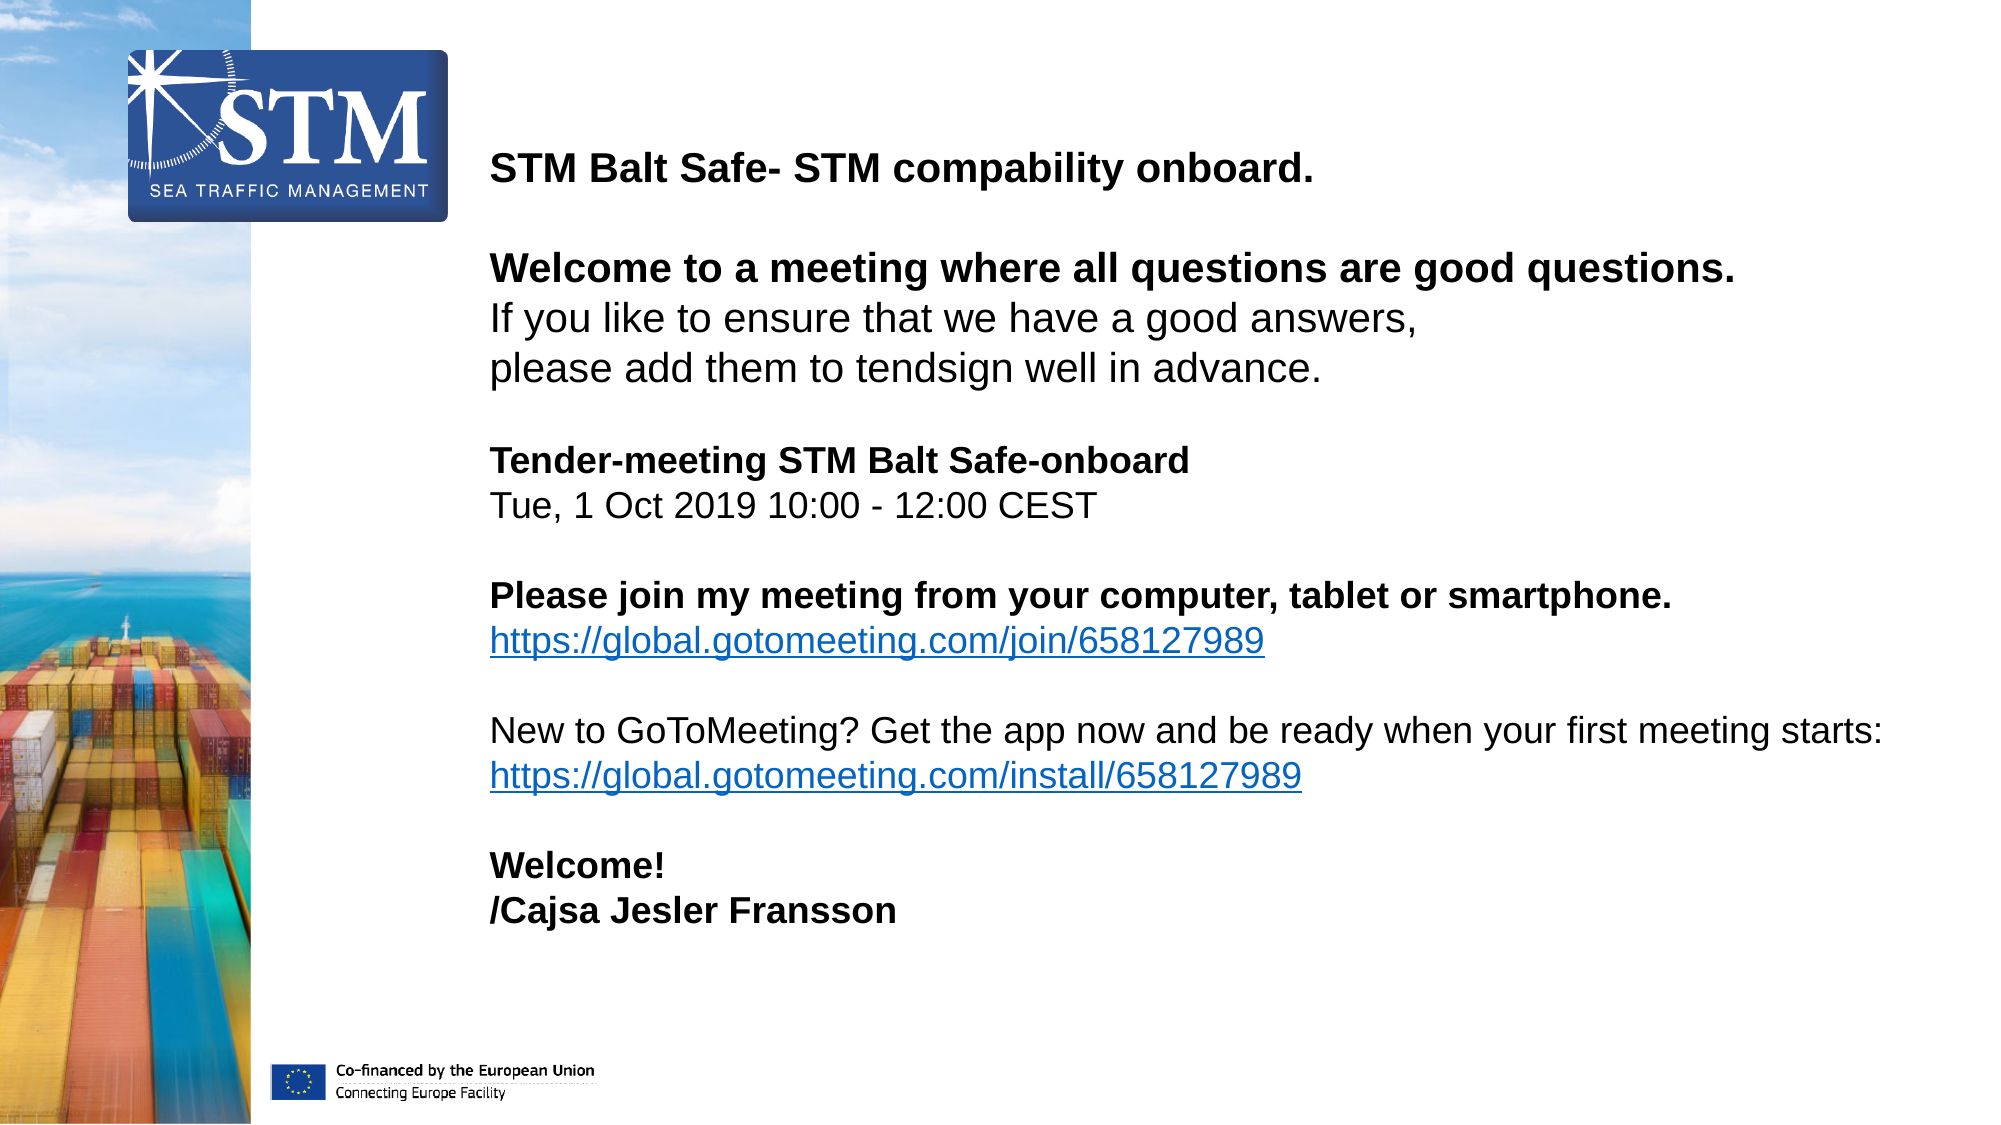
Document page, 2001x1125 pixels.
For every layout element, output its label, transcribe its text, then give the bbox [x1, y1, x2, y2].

text_box STM Balt Safe- STM compability onboard. Welcome to a meeting where all questions are good questions. If you like to ensure that we have a good answers, please add them to tendsign well in advance. Tender-meeting STM Balt Safe-onboard Tue, 1 Oct 2019 10:00 - 12:00 CEST Please join my meeting from your computer, tablet or smartphone. https://global.gotomeeting.com/join/658127989 New to GoToMeeting? Get the app now and be ready when your first meeting starts: https://global.gotomeeting.com/install/658127989 Welcome! /Cajsa Jesler Fransson [474, 133, 1900, 939]
picture [0, 0, 621, 1125]
